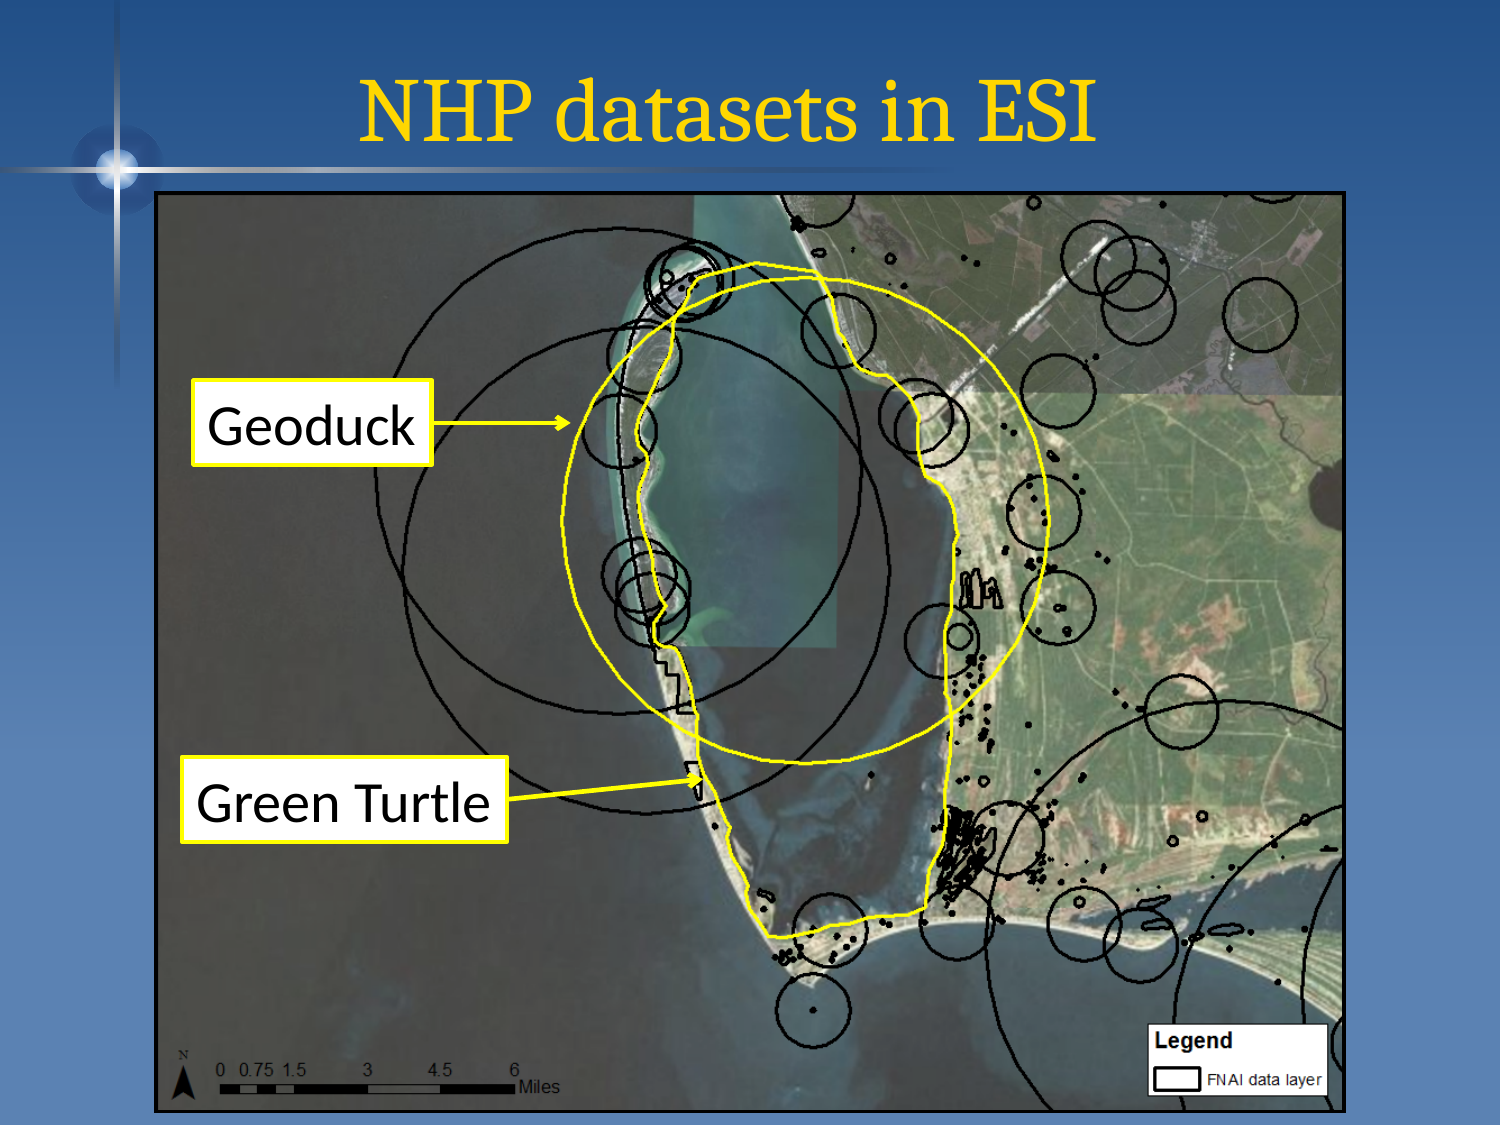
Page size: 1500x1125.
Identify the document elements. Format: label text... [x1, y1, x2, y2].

title NHP datasets in ESI [138, 36, 1320, 173]
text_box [508, 778, 704, 801]
picture [157, 194, 1343, 1111]
